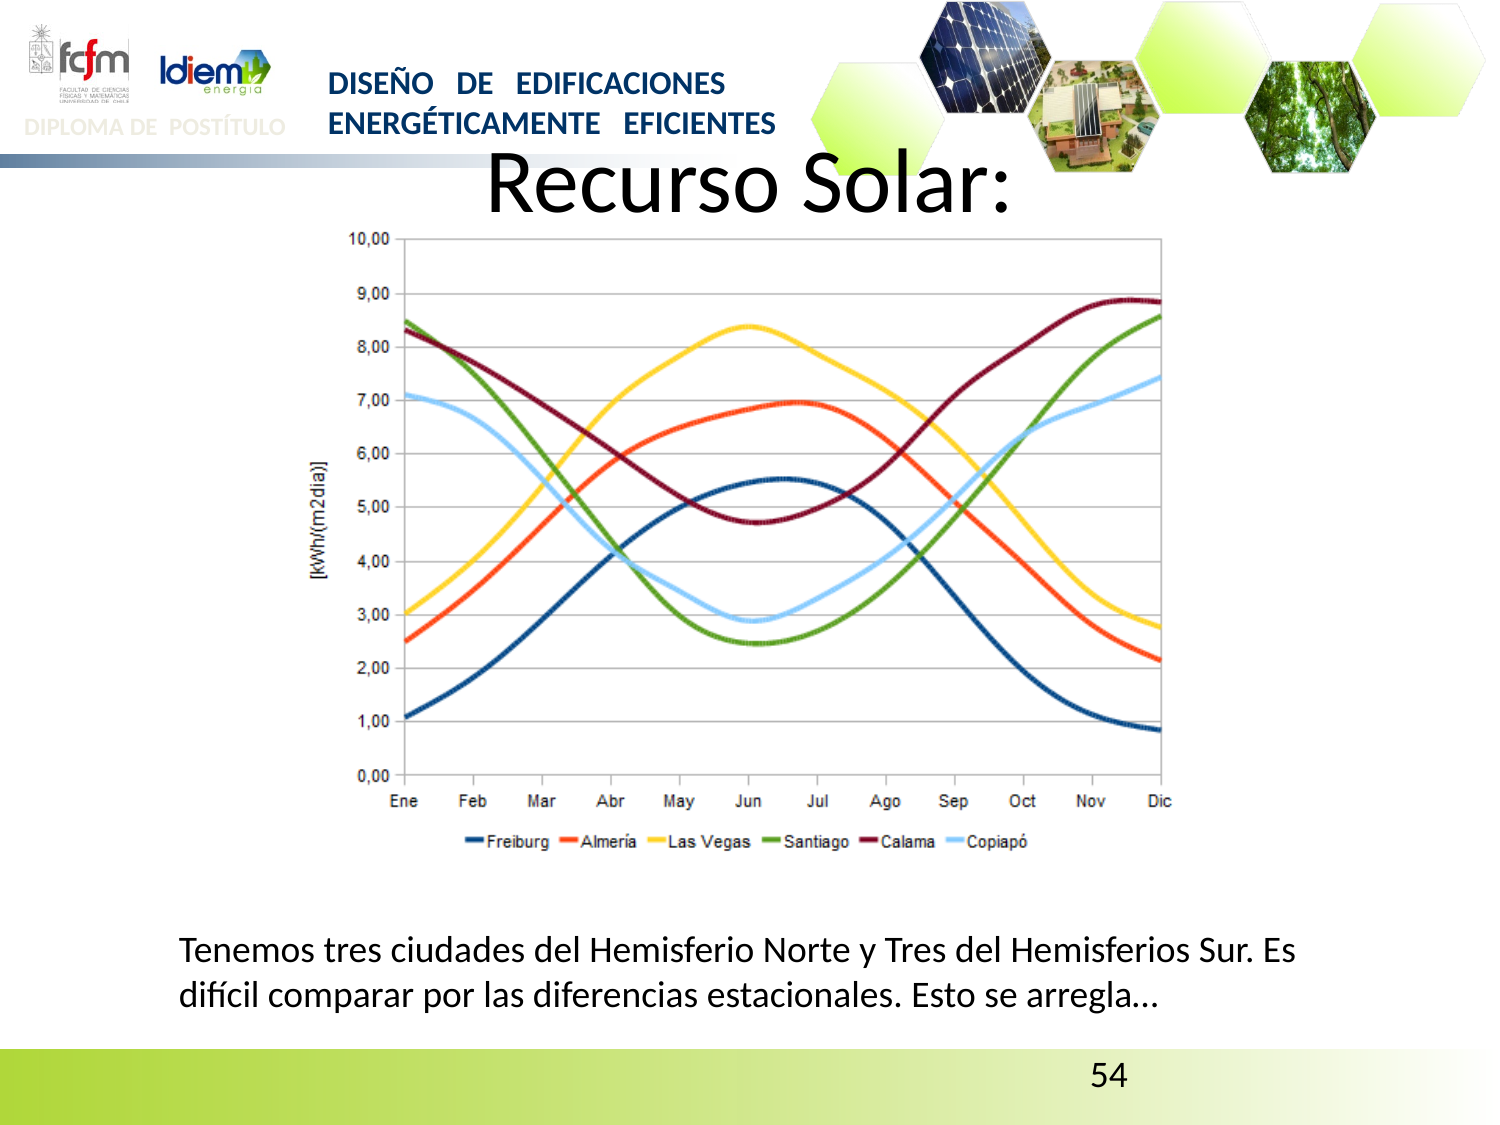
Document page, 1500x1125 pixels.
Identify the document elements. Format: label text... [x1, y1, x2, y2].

picture [1031, 1, 1486, 117]
picture [29, 24, 129, 103]
picture [810, 62, 945, 113]
picture [921, 2, 1050, 112]
title Recurso Solar: [75, 113, 1425, 233]
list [275, 223, 1192, 873]
slide_number 54 [1074, 1042, 1425, 1103]
picture [154, 45, 275, 100]
text_box Tenemos tres ciudades del Hemisferio Norte y Tres del Hemisferios Sur. Es difícil comparar por las diferencias estacionales. Esto se arregla… [163, 917, 1334, 1023]
